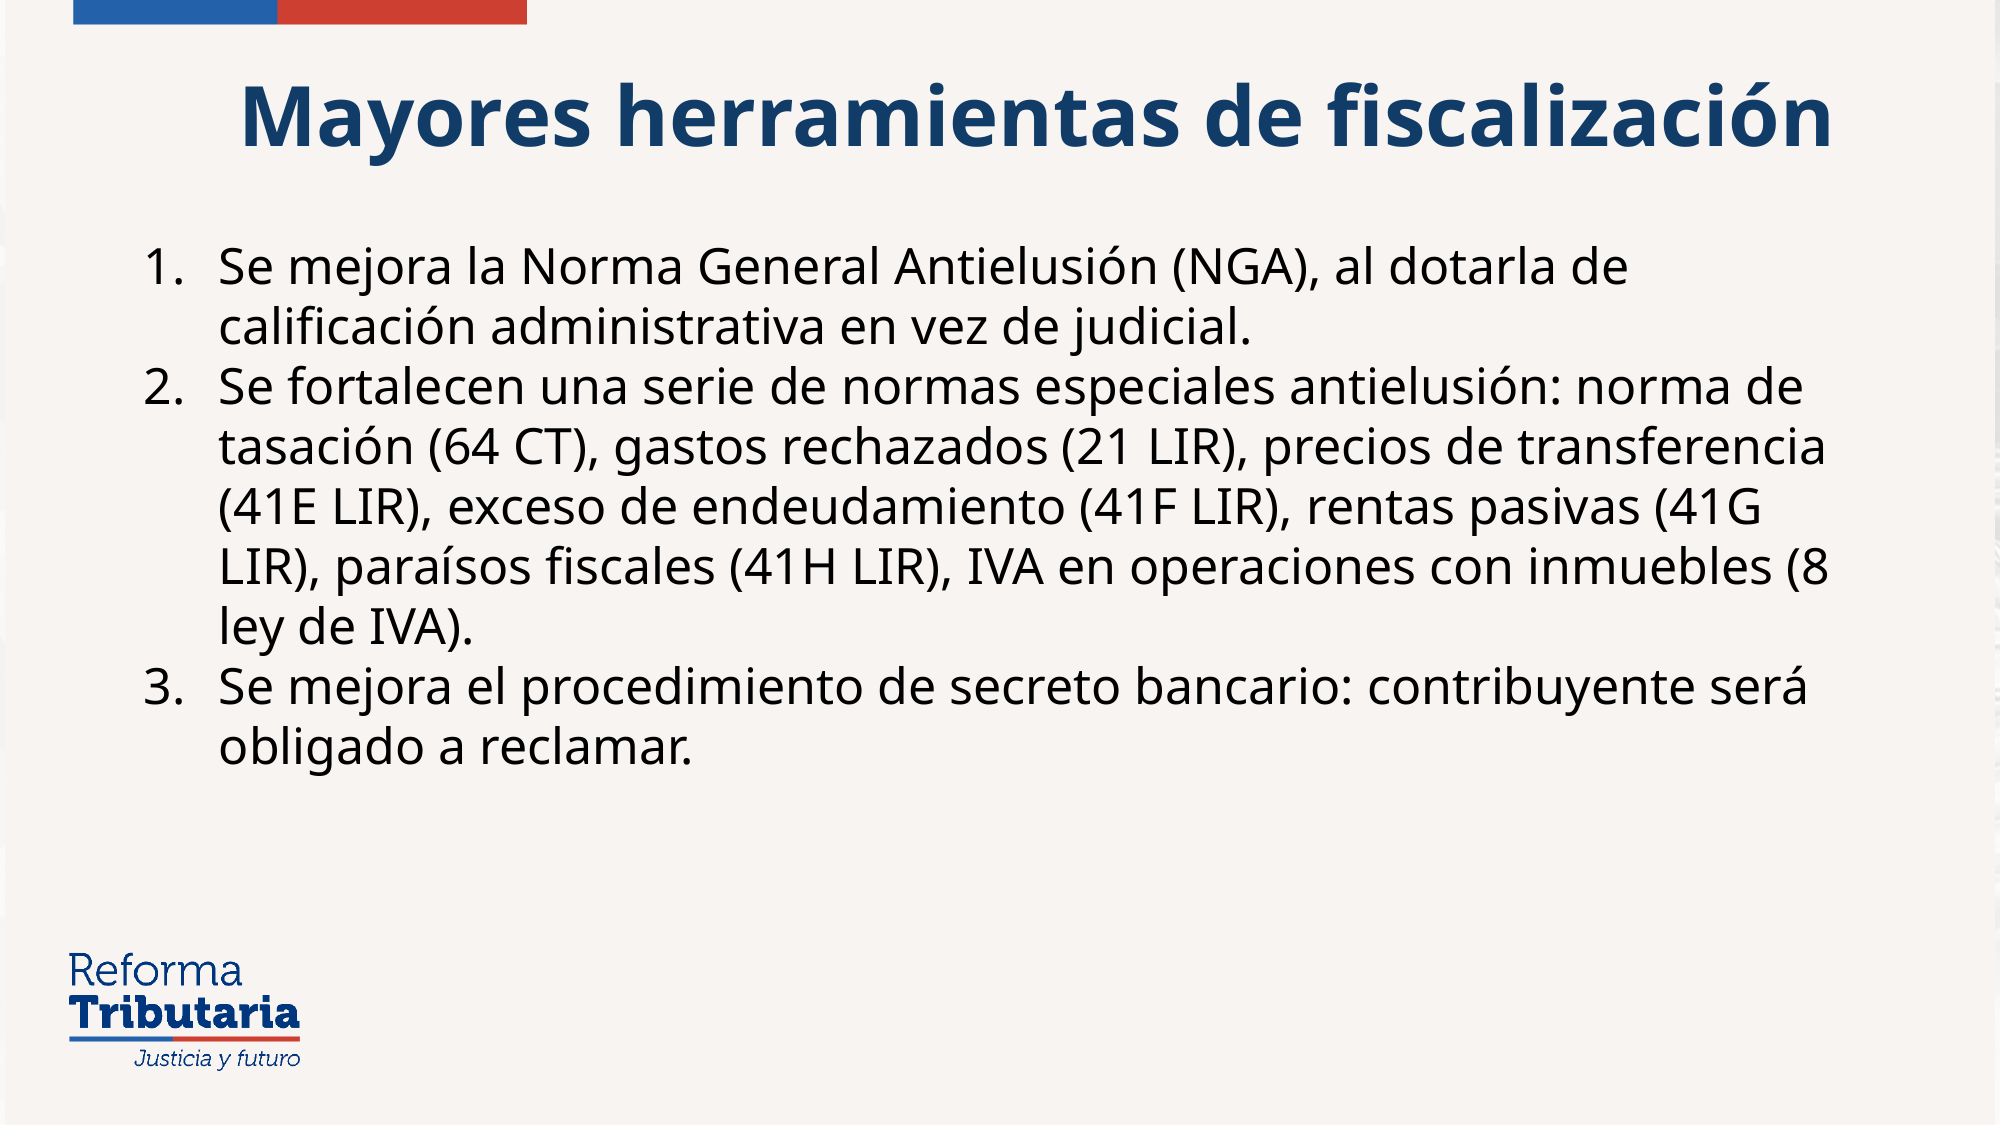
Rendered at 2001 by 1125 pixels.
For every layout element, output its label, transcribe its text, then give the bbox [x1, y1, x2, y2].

table_cell Tasa marginal [0, 0, 5, 1125]
table_cell Tasa marginal [1995, 0, 2000, 1125]
picture [5, 0, 1995, 1125]
